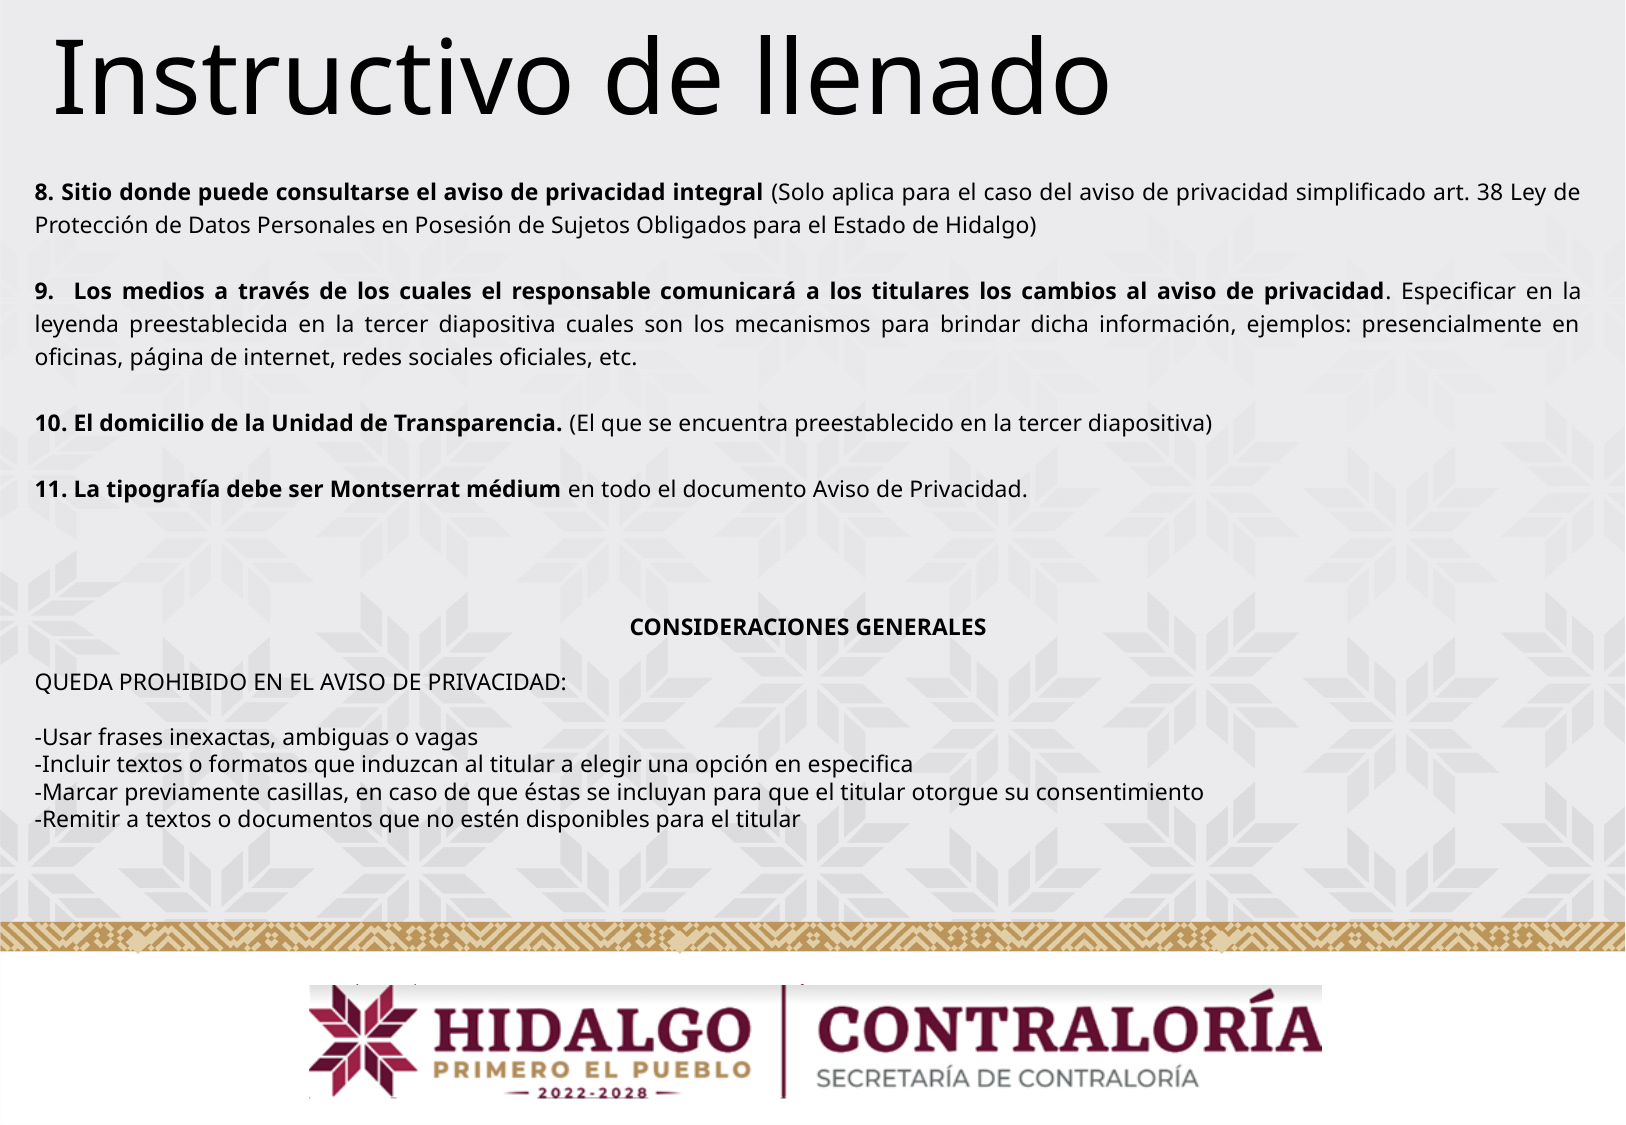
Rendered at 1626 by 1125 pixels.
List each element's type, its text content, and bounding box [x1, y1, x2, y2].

text_box 8. Sitio donde puede consultarse el aviso de privacidad integral (Solo aplica para el caso del aviso de privacidad simplificado art. 38 Ley de Protección de Datos Personales en Posesión de Sujetos Obligados para el Estado de Hidalgo) 9. Los medios a través de los cuales el responsable comunicará a los titulares los cambios al aviso de privacidad. Especificar en la leyenda preestablecida en la tercer diapositiva cuales son los mecanismos para brindar dicha información, ejemplos: presencialmente en oficinas, página de internet, redes sociales oficiales, etc. 10. El domicilio de la Unidad de Transparencia. (El que se encuentra preestablecido en la tercer diapositiva) 11. La tipografía debe ser Montserrat médium en todo el documento Aviso de Privacidad. CONSIDERACIONES GENERALES QUEDA PROHIBIDO EN EL AVISO DE PRIVACIDAD: -Usar frases inexactas, ambiguas o vagas -Incluir textos o formatos que induzcan al titular a elegir una opción en especifica -Marcar previamente casillas, en caso de que éstas se incluyan para que el titular otorgue su consentimiento -Remitir a textos o documentos que no estén disponibles para el titular [20, 165, 1596, 917]
picture [0, 0, 1626, 1125]
text_box Instructivo de llenado [38, 17, 1596, 165]
